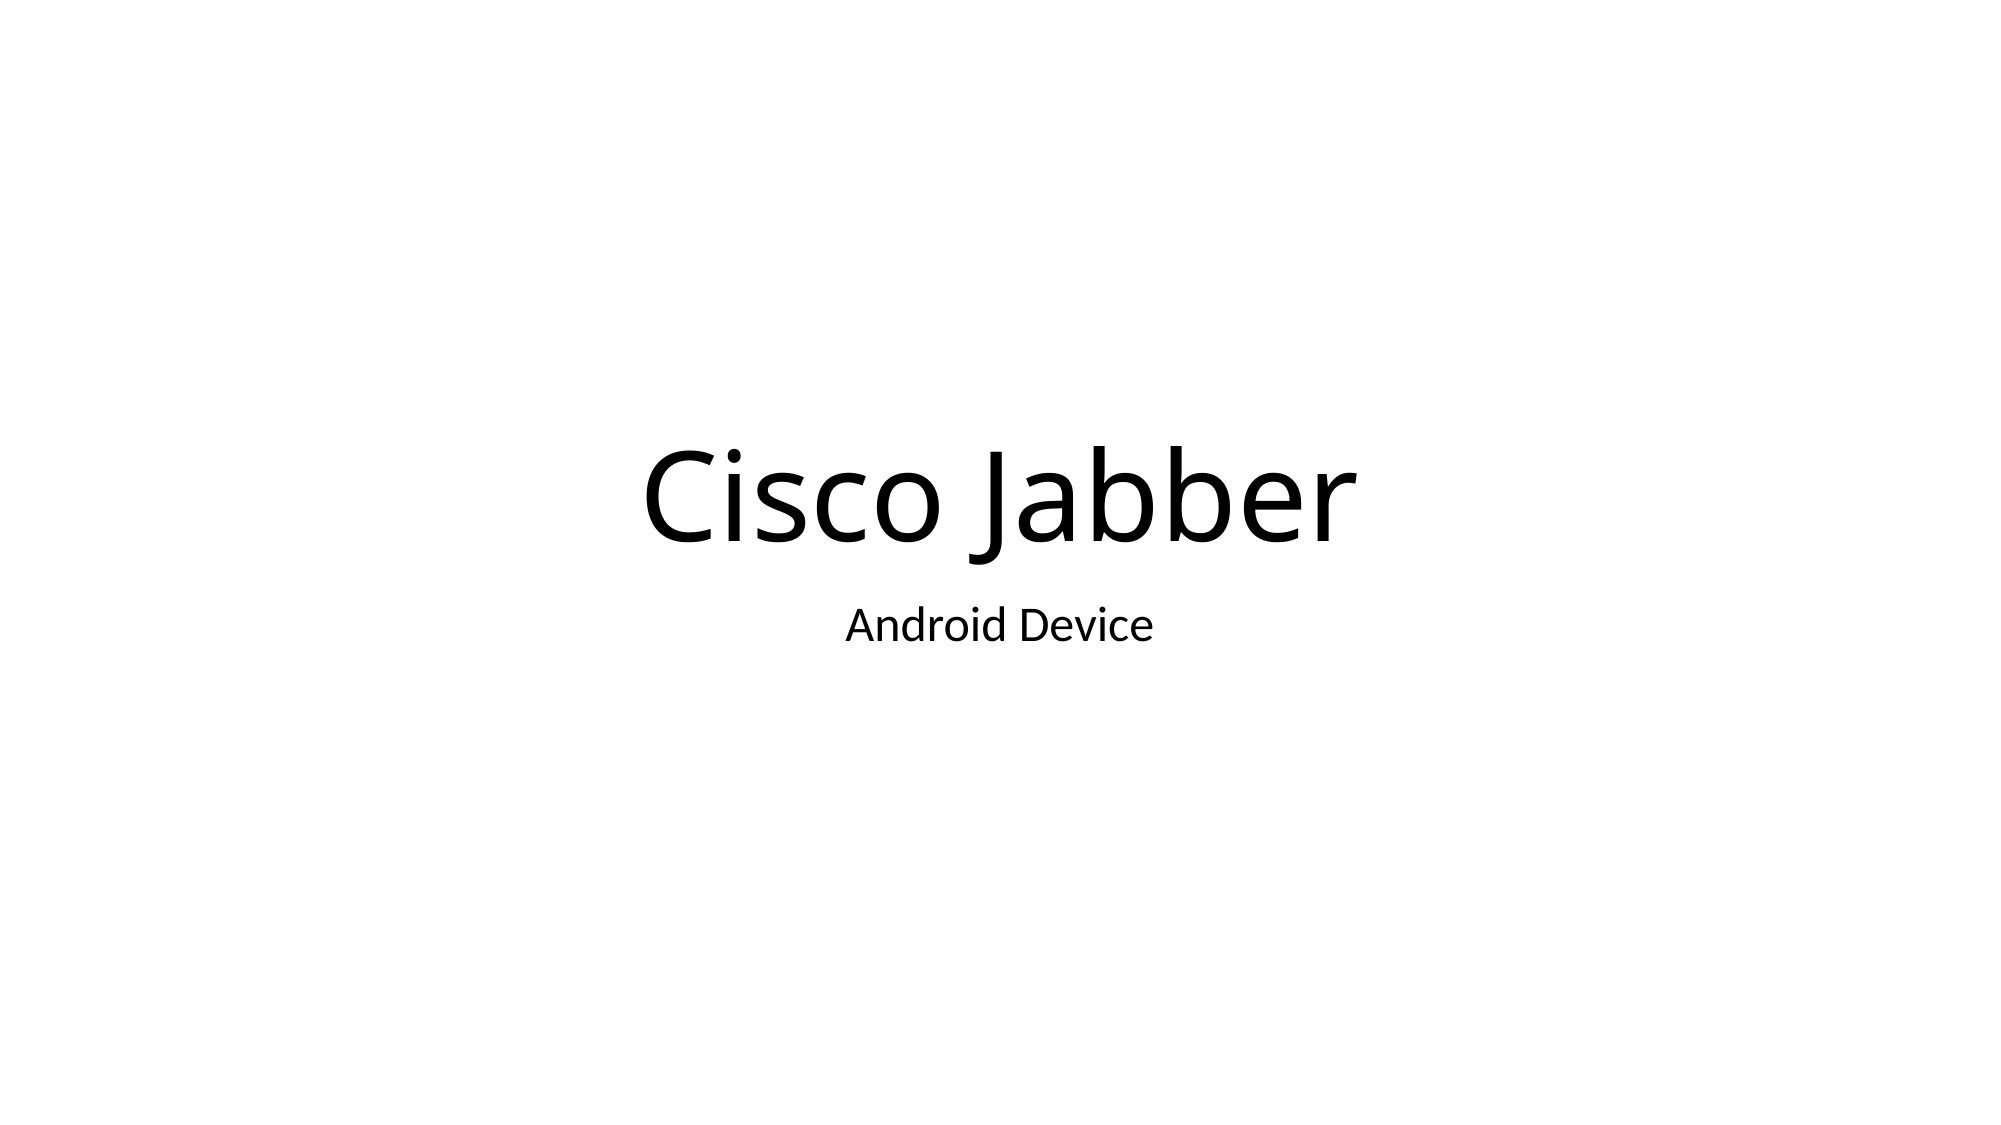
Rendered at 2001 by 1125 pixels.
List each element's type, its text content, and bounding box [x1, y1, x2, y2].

subtitle Android Device [249, 590, 1750, 863]
title Cisco Jabber [249, 184, 1750, 576]
